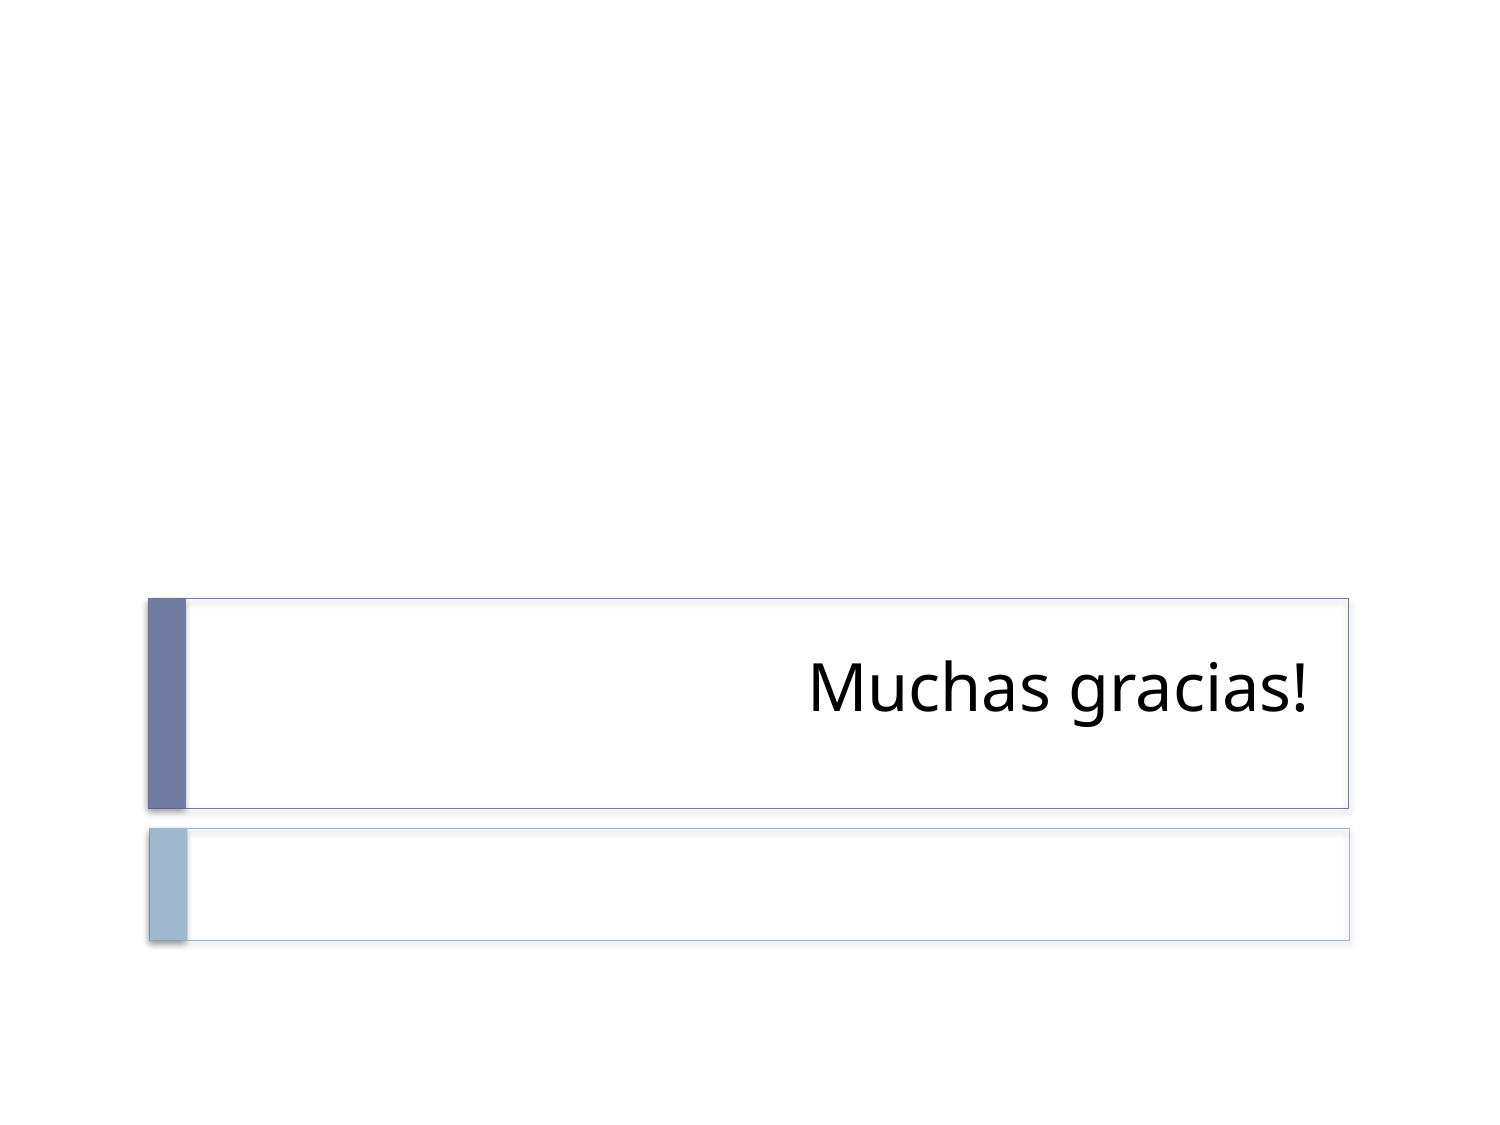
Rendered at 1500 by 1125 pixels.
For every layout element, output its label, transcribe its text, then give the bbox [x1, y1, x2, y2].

title Muchas gracias! [200, 637, 1325, 800]
